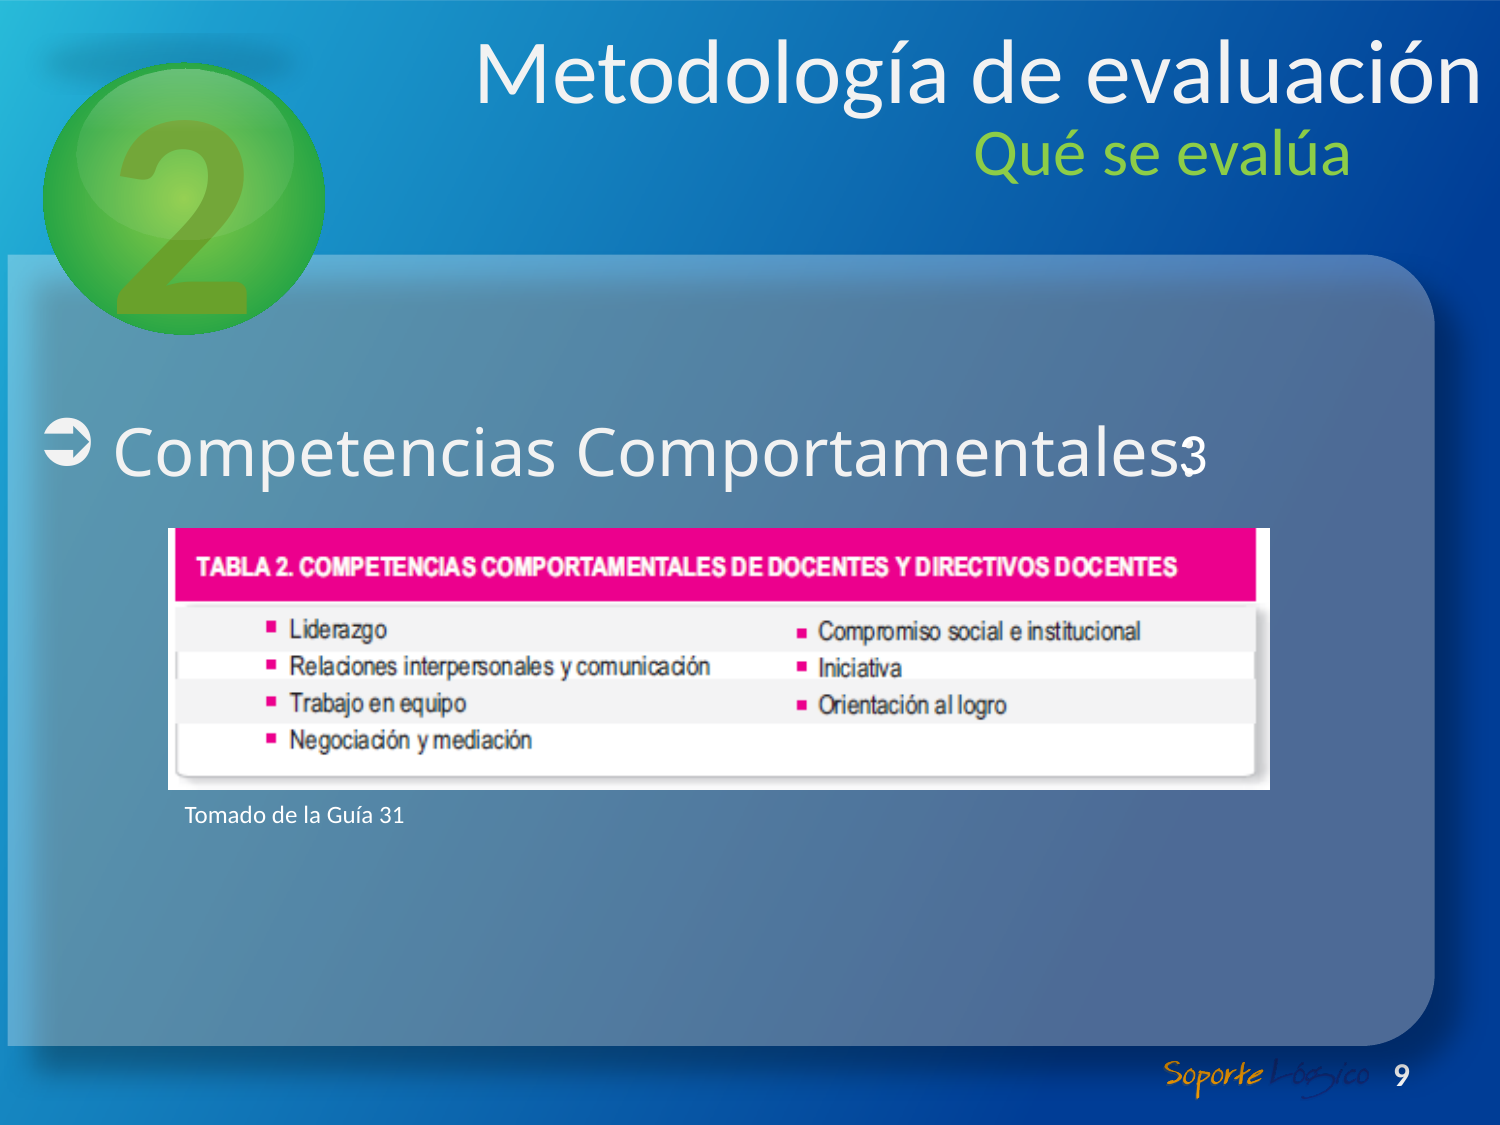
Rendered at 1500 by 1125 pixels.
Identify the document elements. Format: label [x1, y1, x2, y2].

text_box [43, 11, 325, 386]
text_box [7, 195, 1442, 1047]
picture [0, 0, 1500, 1125]
